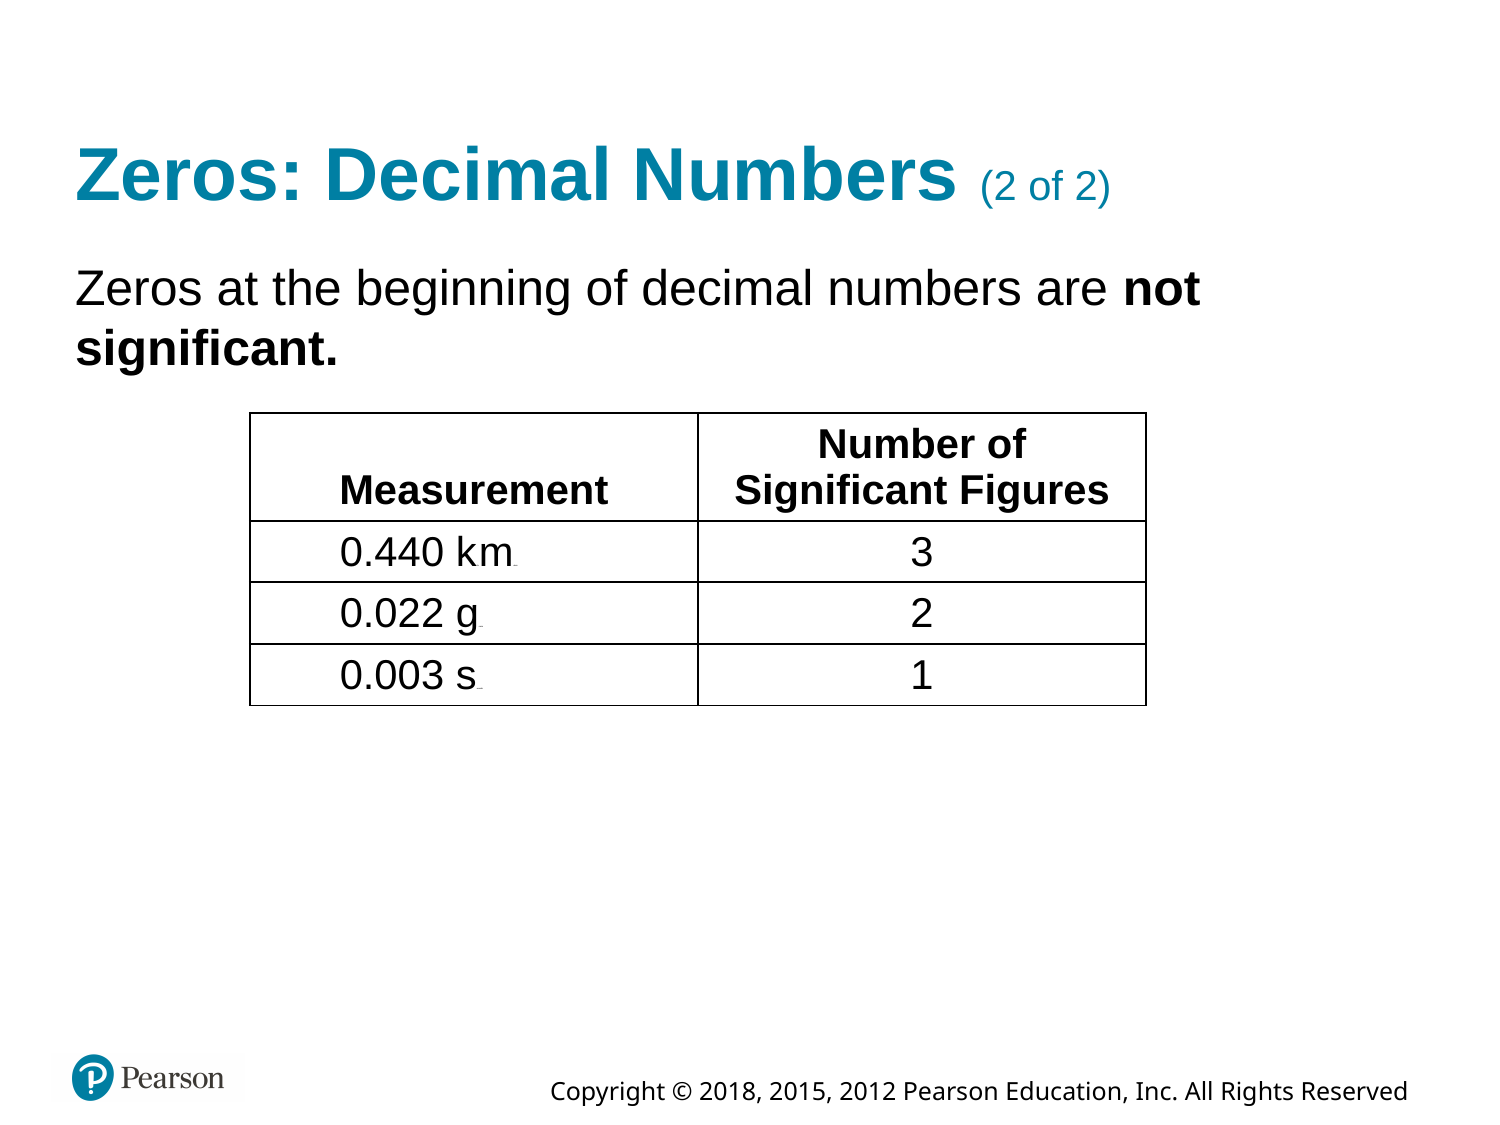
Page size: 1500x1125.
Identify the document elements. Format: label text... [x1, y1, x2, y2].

list Zeros at the beginning of decimal numbers are not significant. [75, 255, 1425, 390]
table_cell 0.003 seconds [251, 645, 697, 705]
title Zeros: Decimal Numbers (2 of 2) [75, 35, 1425, 216]
table_header Number of Significant Figures [699, 414, 1145, 520]
table_cell 1 [699, 645, 1145, 705]
table_cell 0.440 kilometers [251, 522, 697, 581]
table_cell 0.022 grams [251, 583, 697, 643]
table_header Measurement [251, 414, 697, 520]
table_cell 3 [699, 522, 1145, 581]
table_cell 2 [699, 583, 1145, 643]
picture [51, 1053, 245, 1102]
